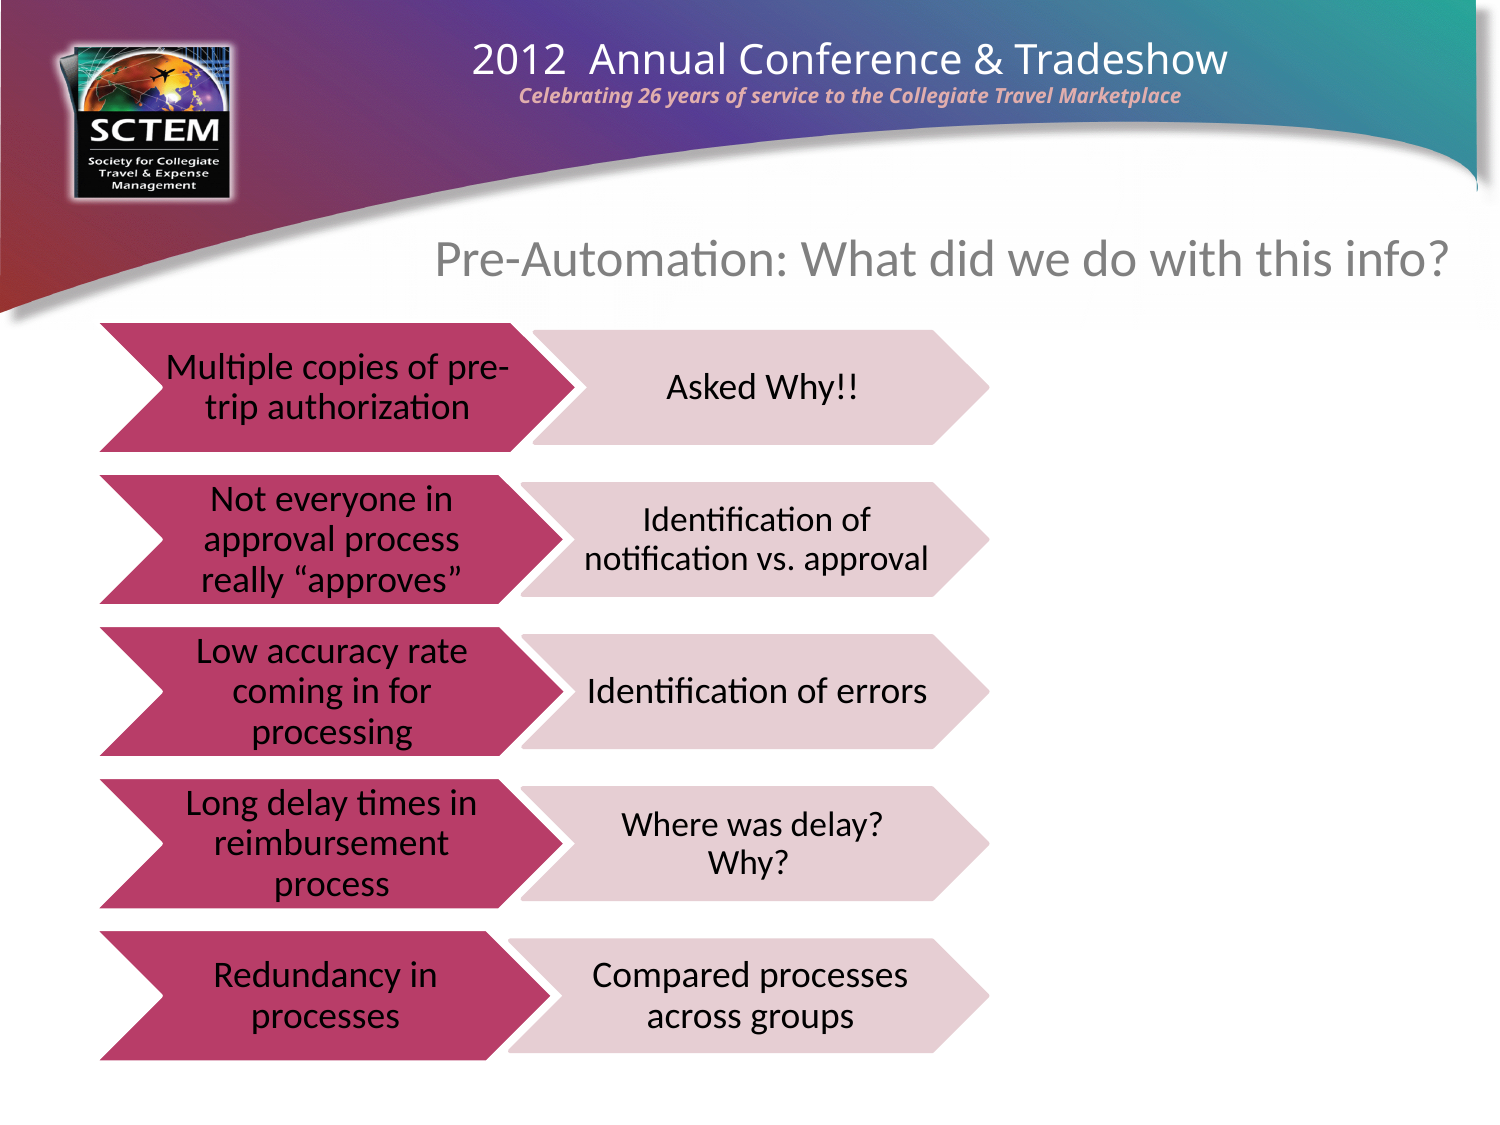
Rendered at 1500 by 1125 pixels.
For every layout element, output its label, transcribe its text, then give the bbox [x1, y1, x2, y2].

text_box Redundancy in processes [92, 927, 556, 1065]
text_box Multiple copies of pre-trip authorization [92, 339, 581, 457]
text_box Long delay times in reimbursement process [92, 774, 569, 913]
text_box Identification of errors [521, 634, 990, 750]
text_box Low accuracy rate coming in for processing [92, 622, 569, 761]
text_box Asked Why!! [532, 339, 990, 445]
text_box Identification of notification vs. approval [520, 482, 990, 597]
text_box Not everyone in approval process really “approves” [92, 470, 569, 609]
text_box Compared processes across groups [508, 938, 990, 1054]
text_box Where was delay? Why? [520, 786, 990, 902]
picture [0, 0, 1500, 330]
